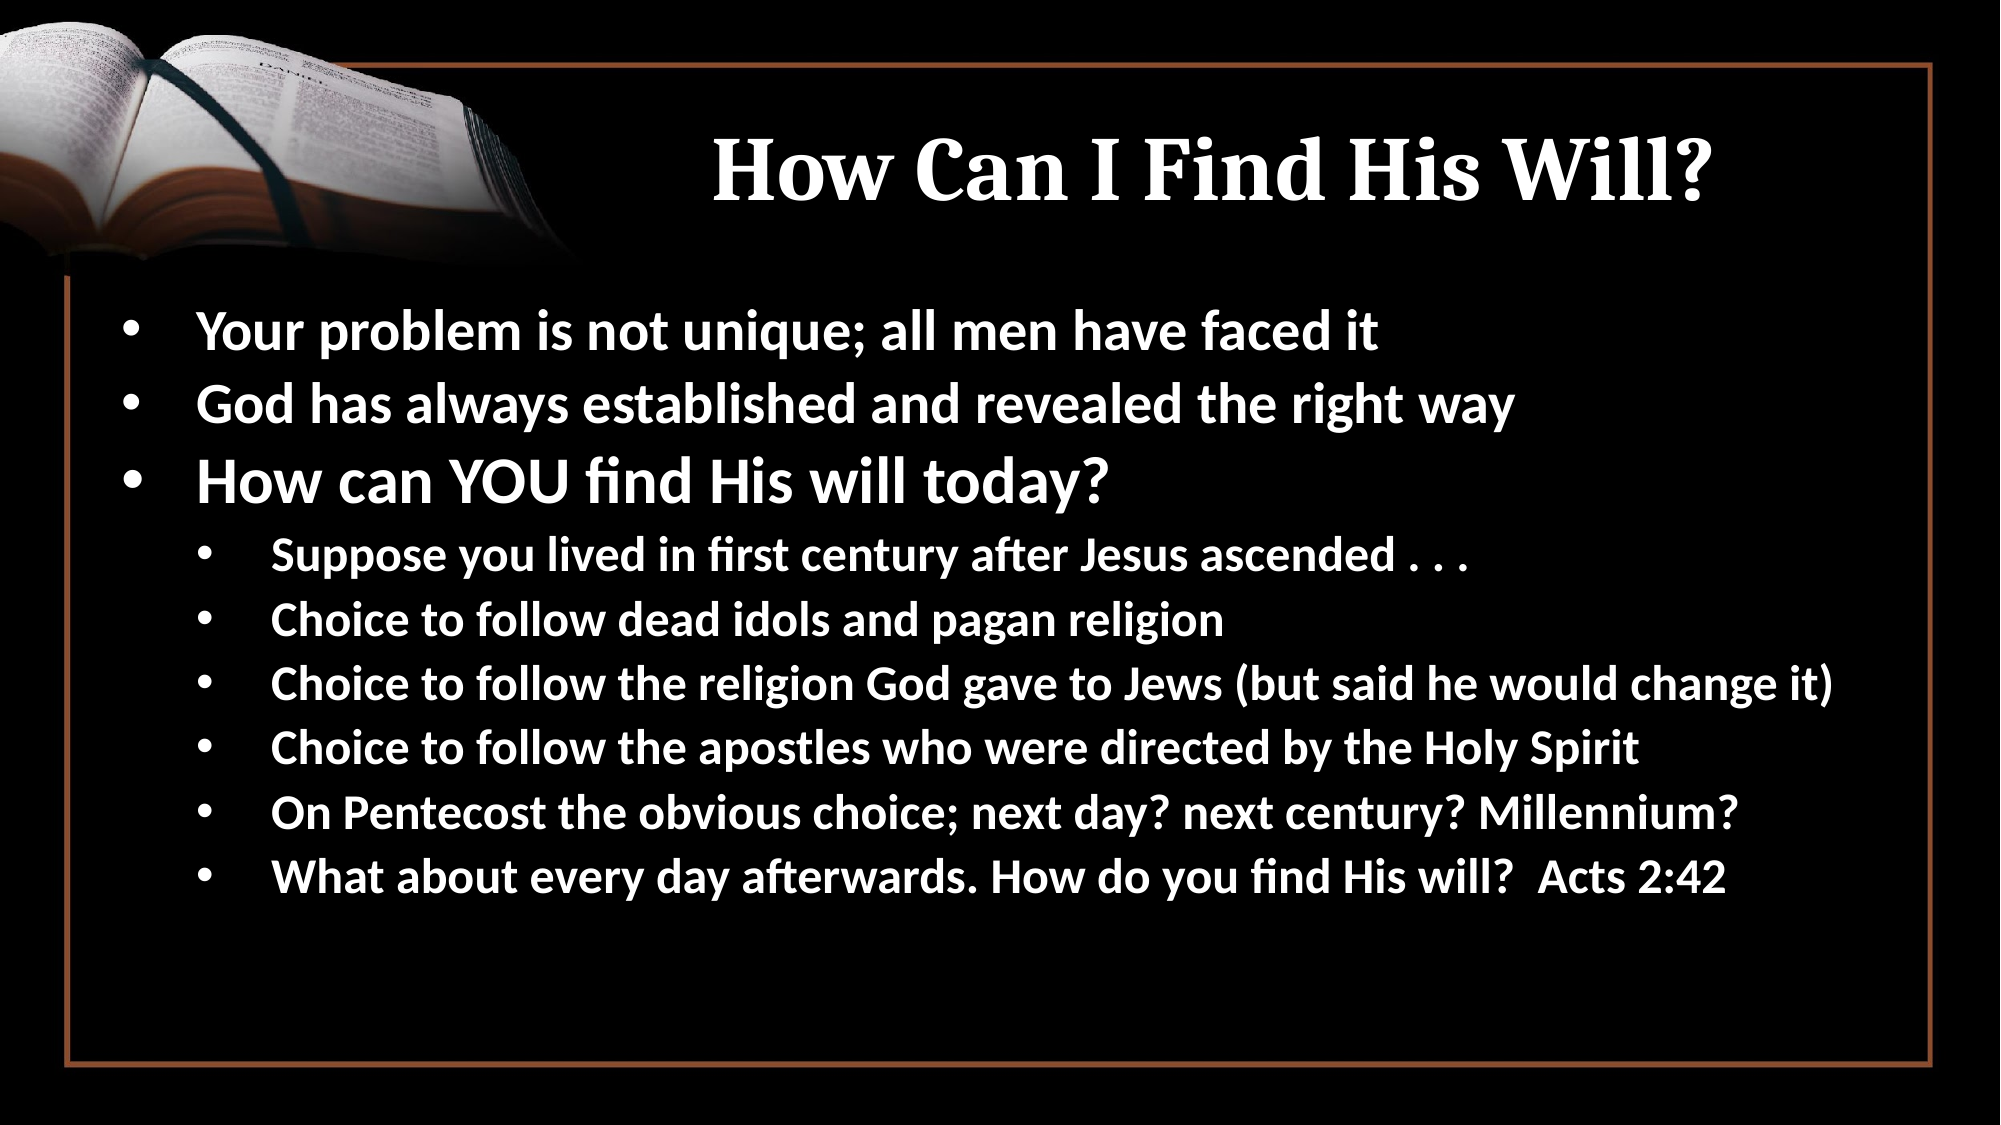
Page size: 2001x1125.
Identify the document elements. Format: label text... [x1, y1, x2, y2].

list Your problem is not unique; all men have faced it God has always established and revealed the right way How can YOU find His will today? Suppose you lived in first century after Jesus ascended . . . Choice to follow dead idols and pagan religion Choice to follow the religion God gave to Jews (but said he would change it) Choice to follow the apostles who were directed by the Holy Spirit On Pentecost the obvious choice; next day? next century? Millennium? What about every day afterwards. How do you find His will? Acts 2:42 [31, 292, 1940, 1125]
title How Can I Find His Will? [488, 49, 1940, 292]
picture [0, 0, 2000, 1125]
